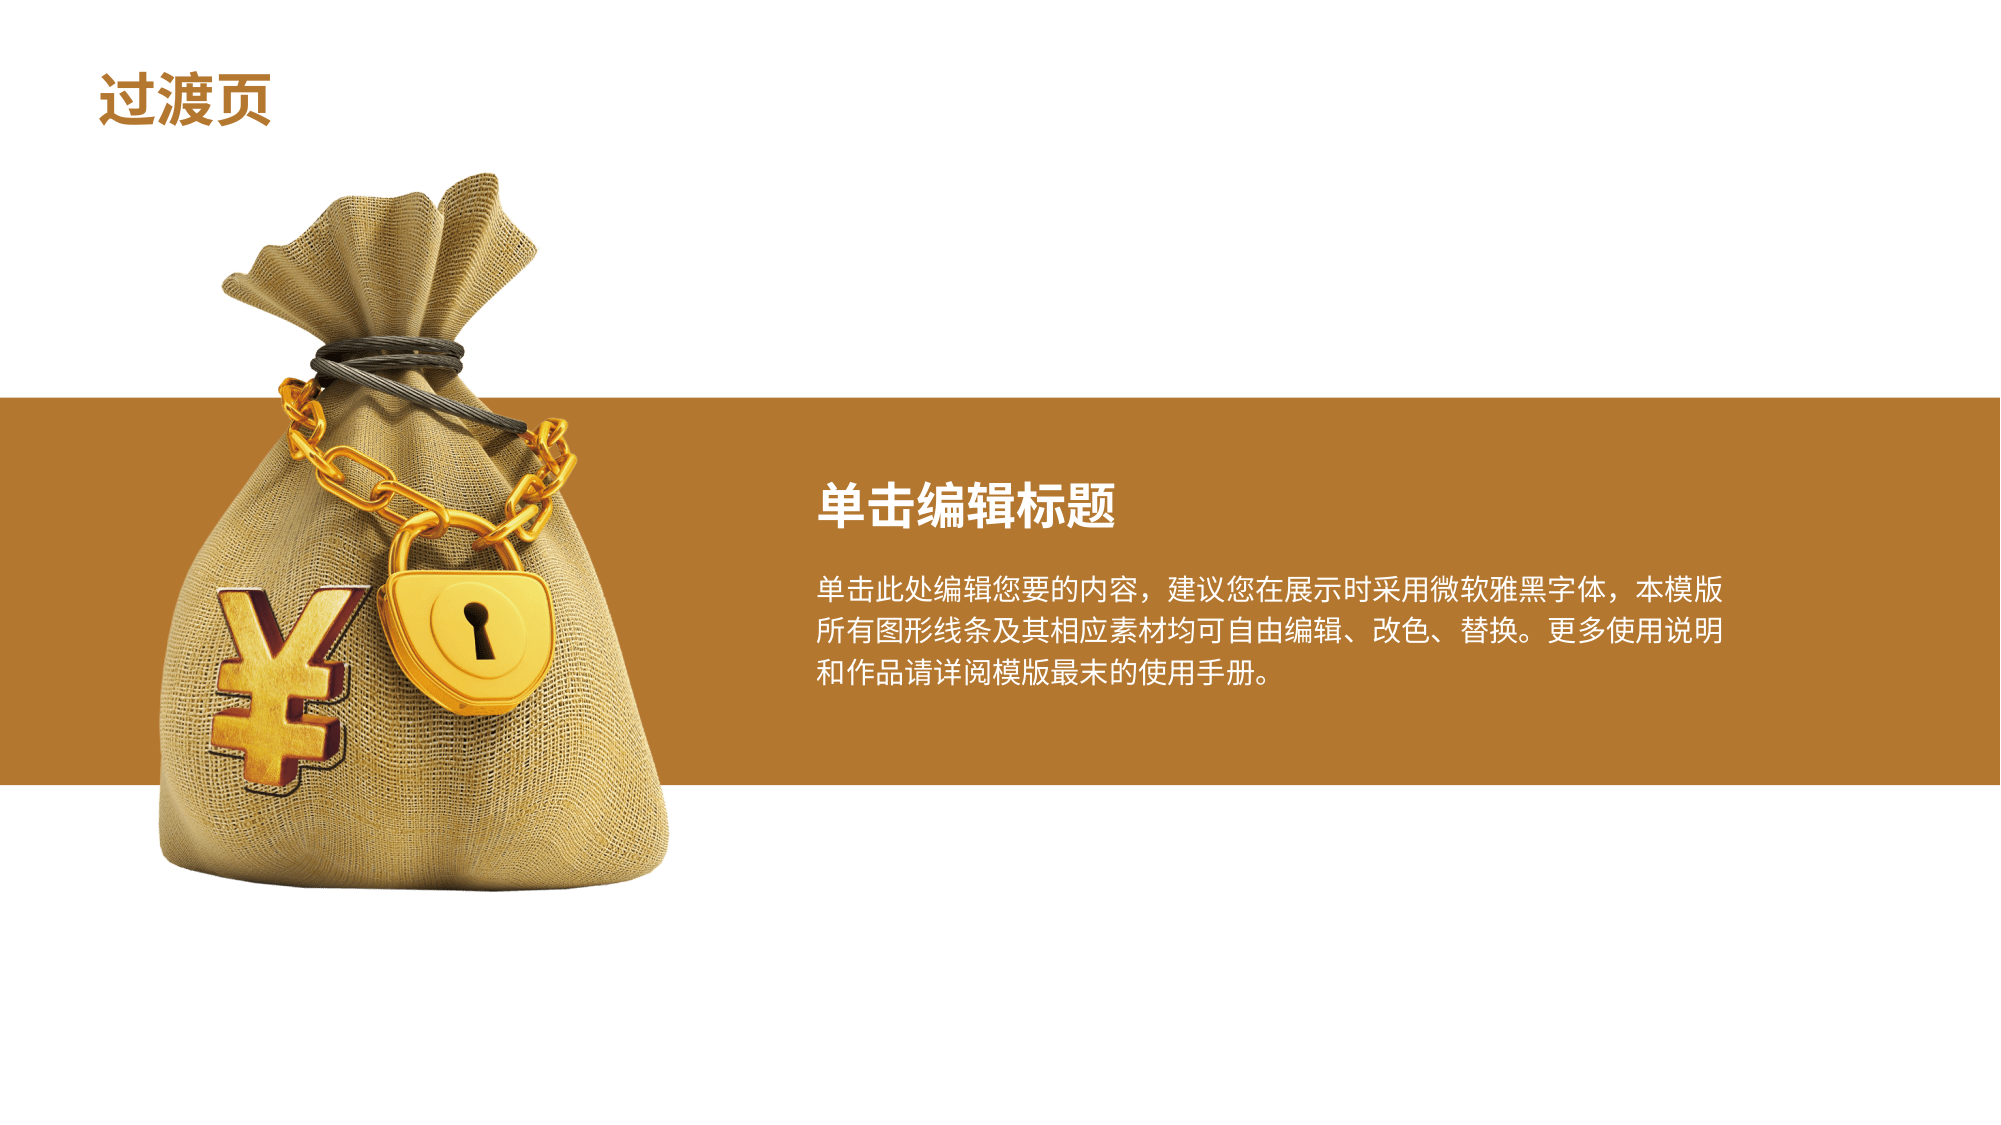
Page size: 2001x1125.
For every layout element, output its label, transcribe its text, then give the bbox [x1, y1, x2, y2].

text_box 单击编辑标题 [801, 466, 1311, 542]
text_box 单击此处编辑您要的内容，建议您在展示时采用微软雅黑字体，本模版所有图形线条及其相应素材均可自由编辑、改色、替换。更多使用说明和作品请详阅模版最末的使用手册。 [816, 563, 1752, 690]
text_box [670, 397, 2000, 786]
text_box [0, 397, 158, 786]
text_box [158, 172, 670, 901]
text_box 过渡页 [83, 56, 930, 141]
